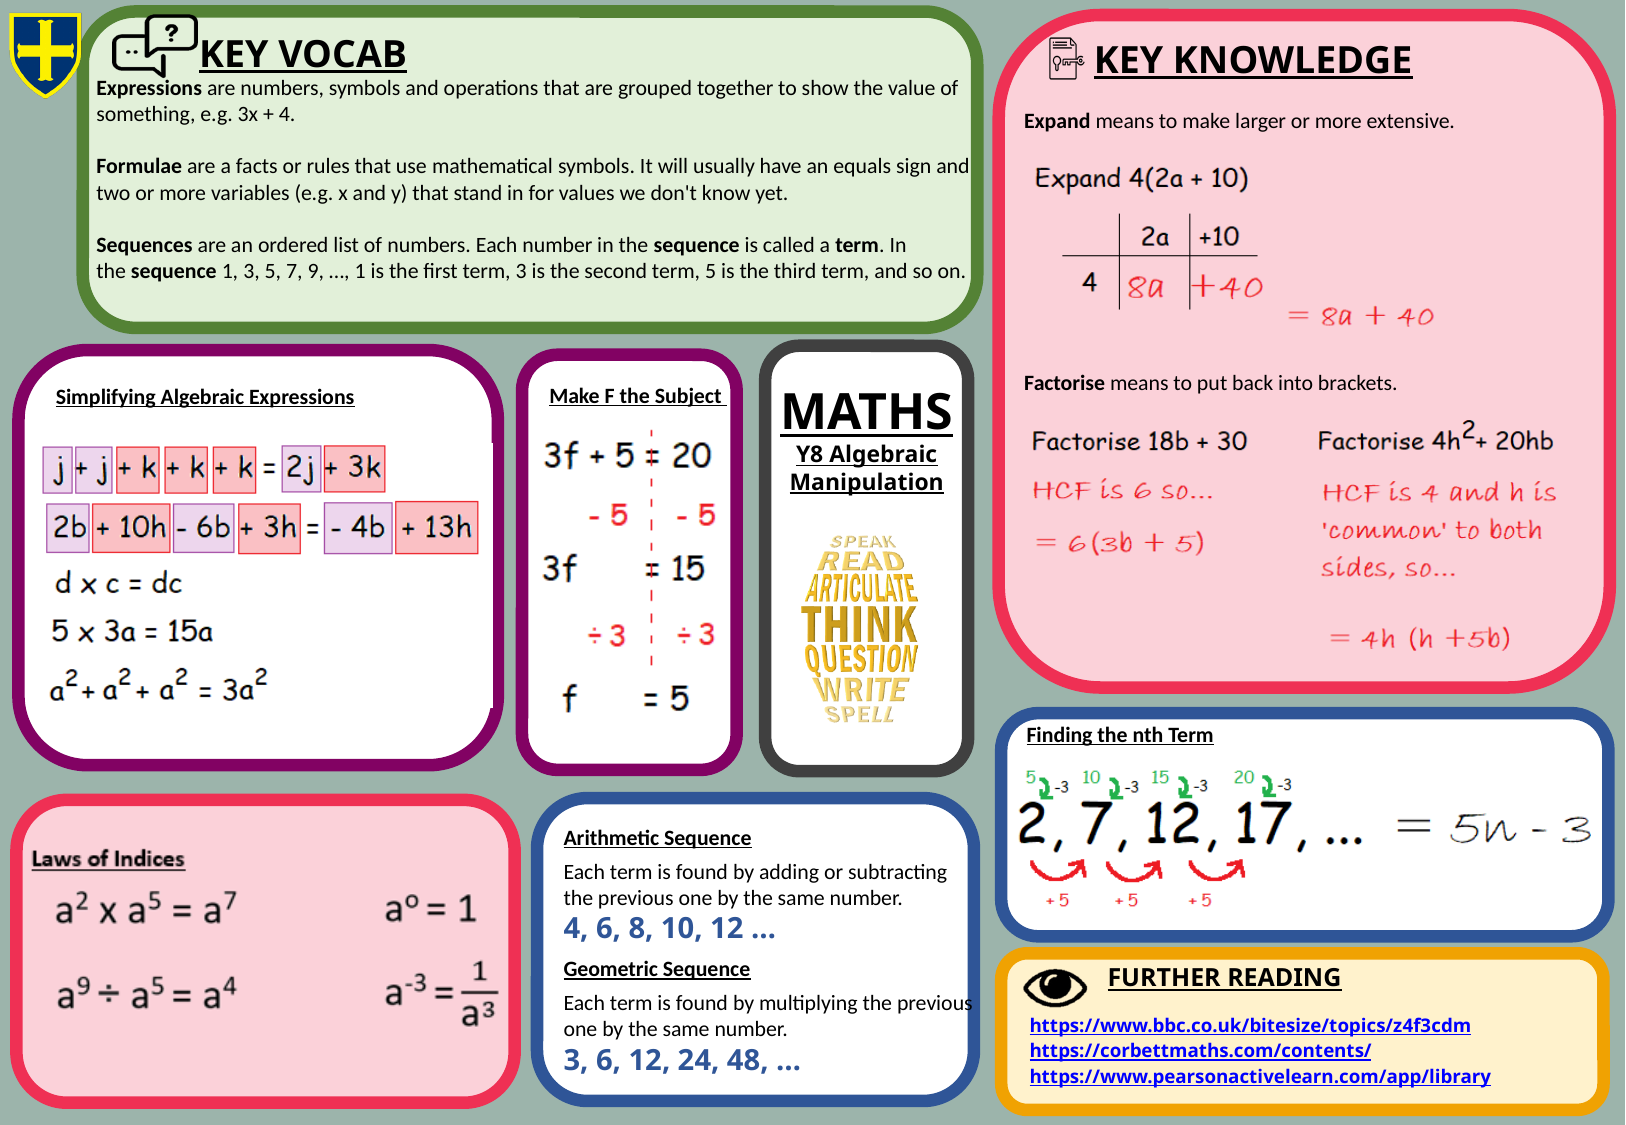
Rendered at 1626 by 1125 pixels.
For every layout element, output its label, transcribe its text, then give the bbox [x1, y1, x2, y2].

text_box MATHS Y8 Algebraic Manipulation [736, 372, 997, 503]
picture [1026, 422, 1264, 566]
picture [6, 10, 84, 104]
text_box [82, 11, 978, 329]
text_box [765, 503, 969, 772]
text_box KEY KNOWLEDGE [1086, 28, 1441, 88]
text_box Make F the Subject [541, 373, 735, 416]
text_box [1000, 953, 1625, 1111]
text_box [16, 799, 515, 1103]
text_box Simplifying Algebraic Expressions [48, 375, 405, 443]
picture [1024, 153, 1442, 334]
text_box [998, 15, 1610, 688]
text_box [536, 798, 962, 1090]
picture [38, 443, 493, 708]
text_box [521, 354, 737, 770]
text_box Expand means to make larger or more extensive. Factorise means to put back into brackets. [1016, 98, 1547, 429]
picture [1311, 413, 1563, 664]
text_box Arithmetic Sequence Each term is found by adding or subtracting the previous one by the same number. 4, 6, 8, 10, 12 … Geometric Sequence Each term is found by multiplying the previous one by the same number. 3, 6, 12, 24, 48, … [556, 816, 981, 1125]
picture [29, 840, 501, 1033]
text_box [766, 345, 968, 372]
text_box Finding the nth Term [1019, 713, 1376, 764]
picture [792, 523, 935, 733]
text_box [1001, 713, 1609, 937]
picture [1013, 764, 1599, 911]
picture [1047, 36, 1087, 81]
text_box [18, 350, 498, 766]
picture [534, 424, 723, 733]
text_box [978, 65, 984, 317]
